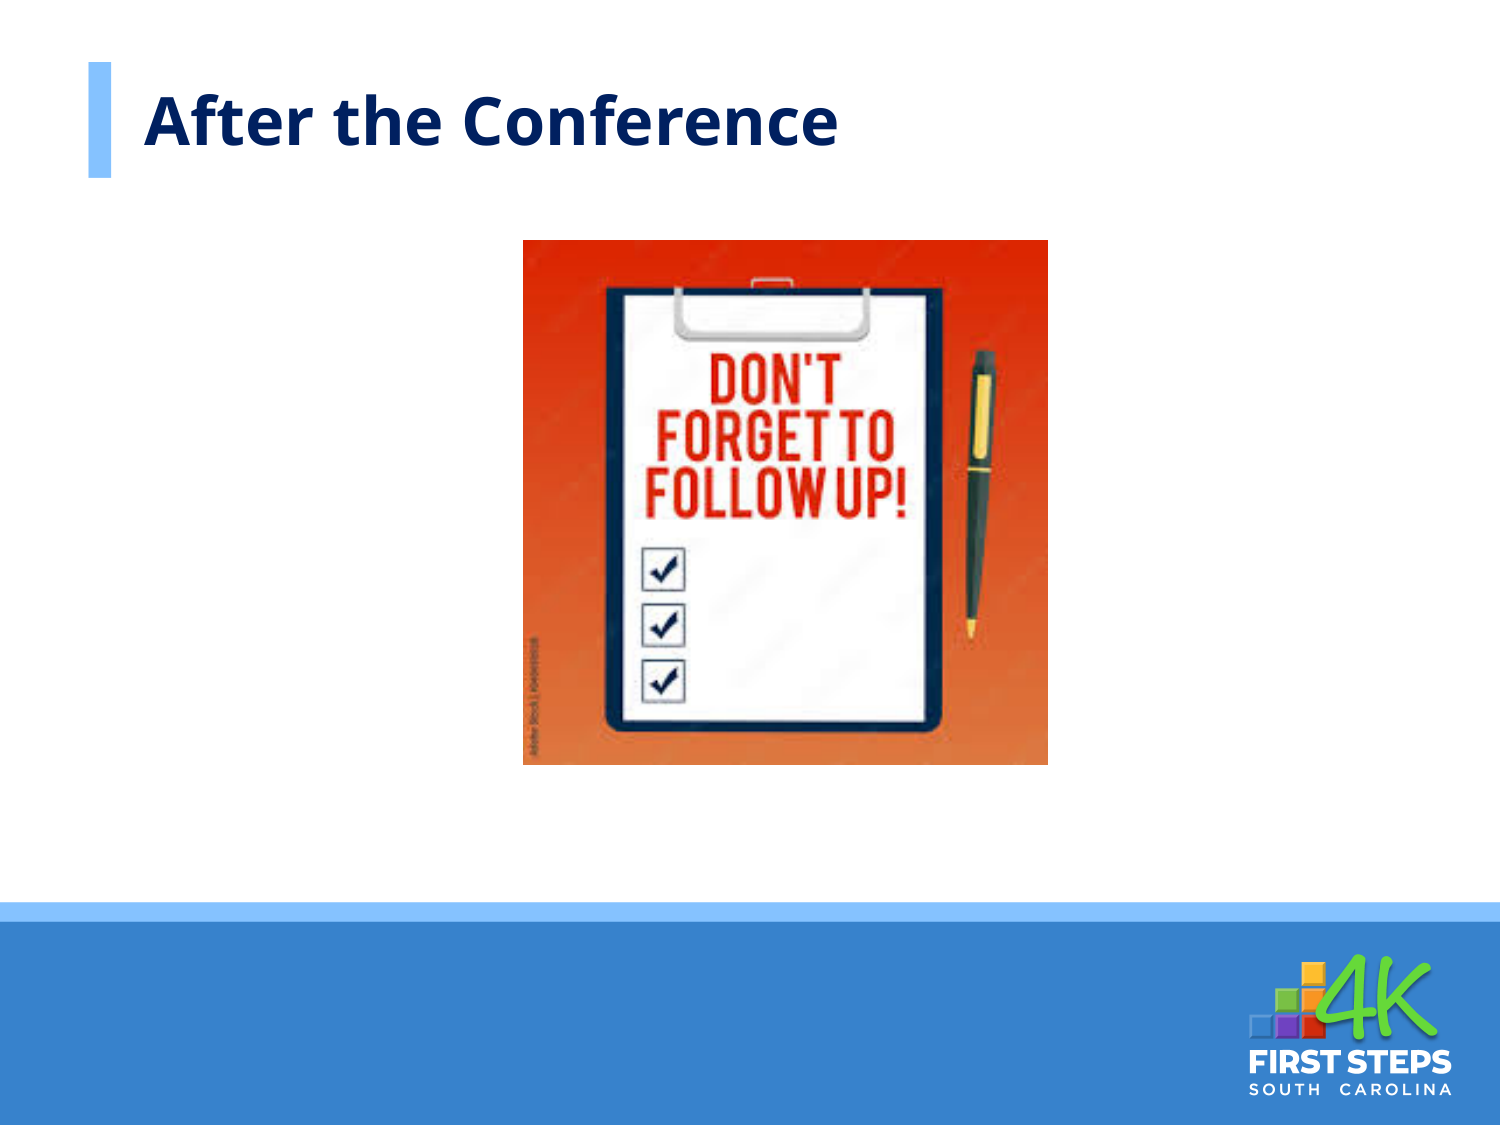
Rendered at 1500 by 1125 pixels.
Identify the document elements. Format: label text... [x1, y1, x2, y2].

picture [0, 0, 1500, 1125]
text_box After the Conference [129, 71, 1442, 167]
